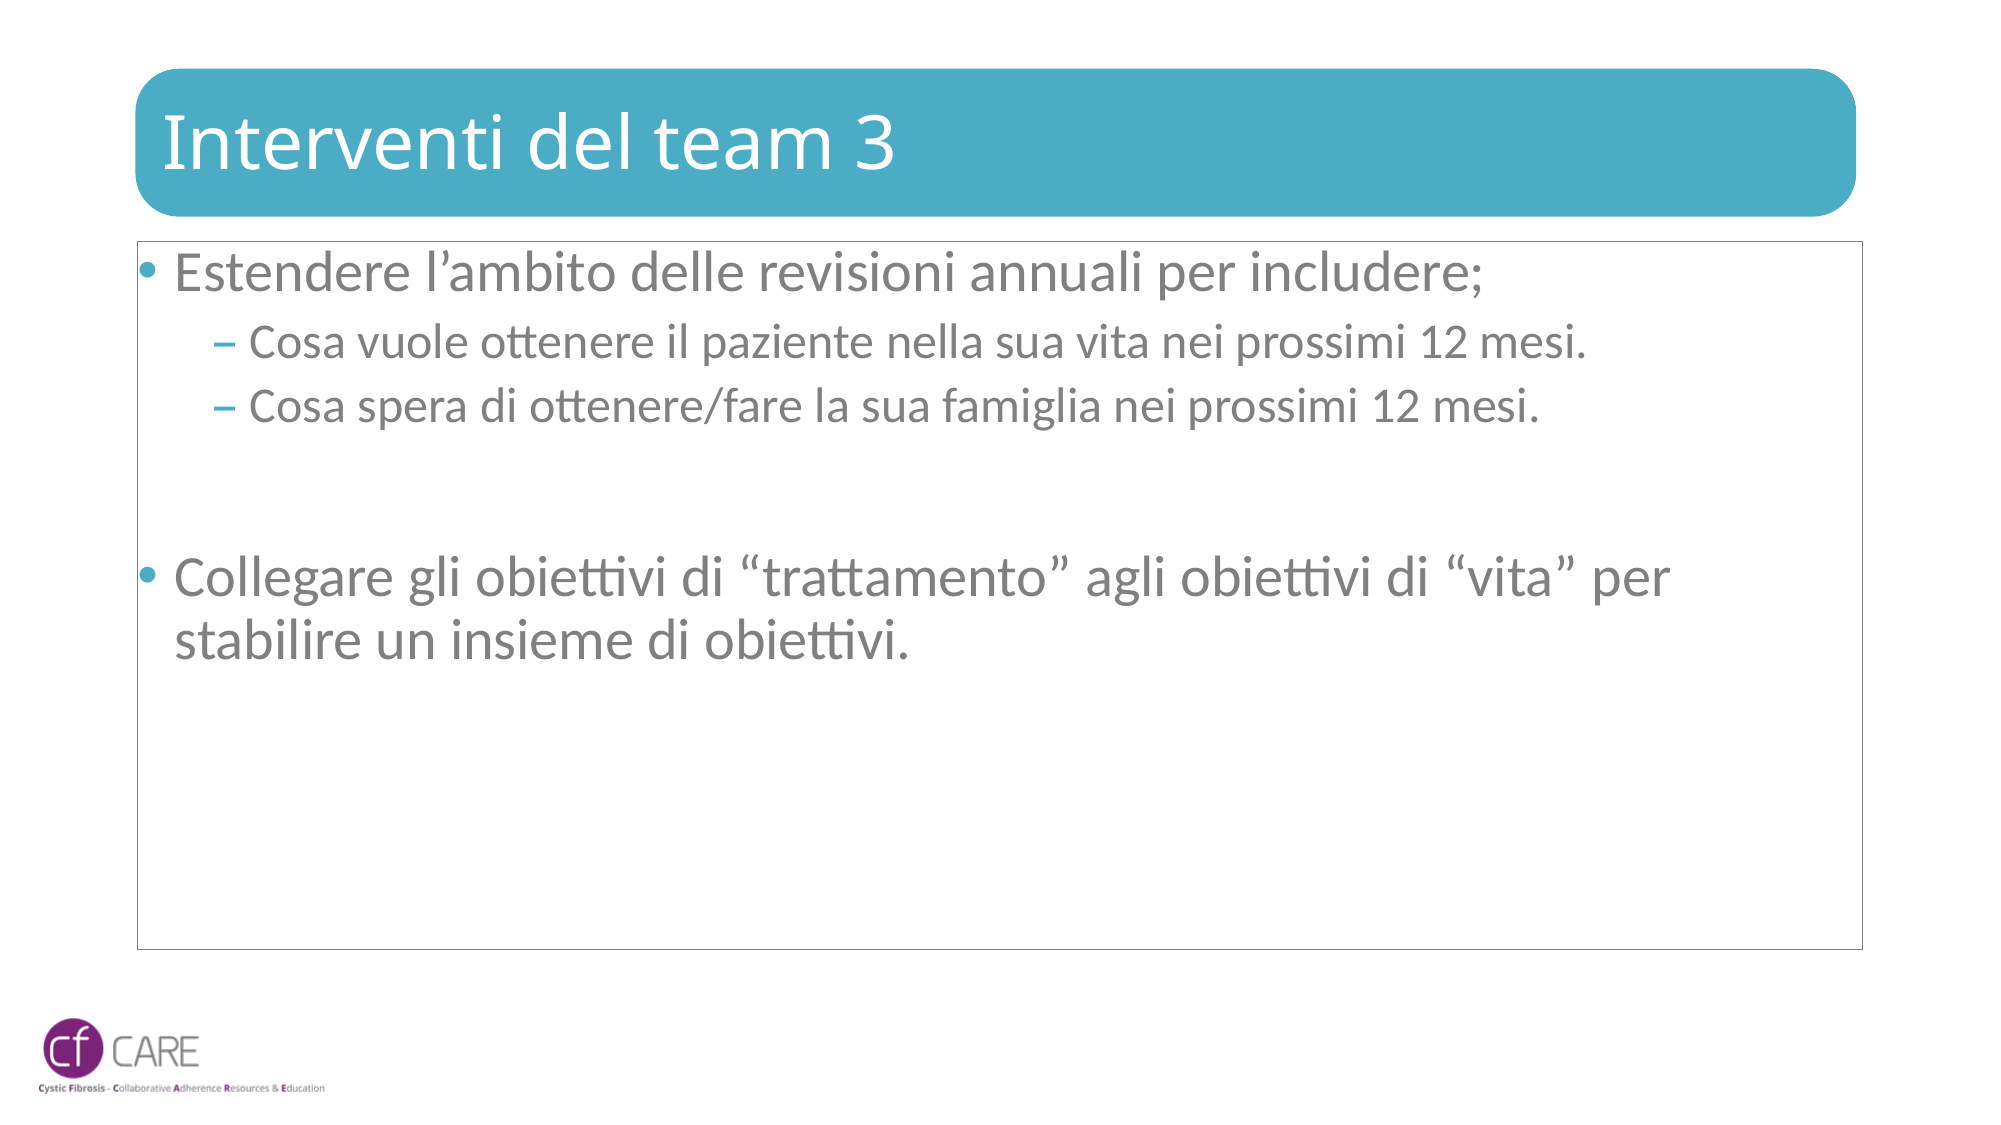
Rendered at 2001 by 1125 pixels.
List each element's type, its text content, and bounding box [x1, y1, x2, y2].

picture [33, 1013, 332, 1100]
list Estendere l’ambito delle revisioni annuali per includere; Cosa vuole ottenere il paziente nella sua vita nei prossimi 12 mesi. Cosa spera di ottenere/fare la sua famiglia nei prossimi 12 mesi. Collegare gli obiettivi di “trattamento” agli obiettivi di “vita” per stabilire un insieme di obiettivi. [137, 241, 1863, 950]
title Interventi del team 3 [162, 93, 1840, 203]
